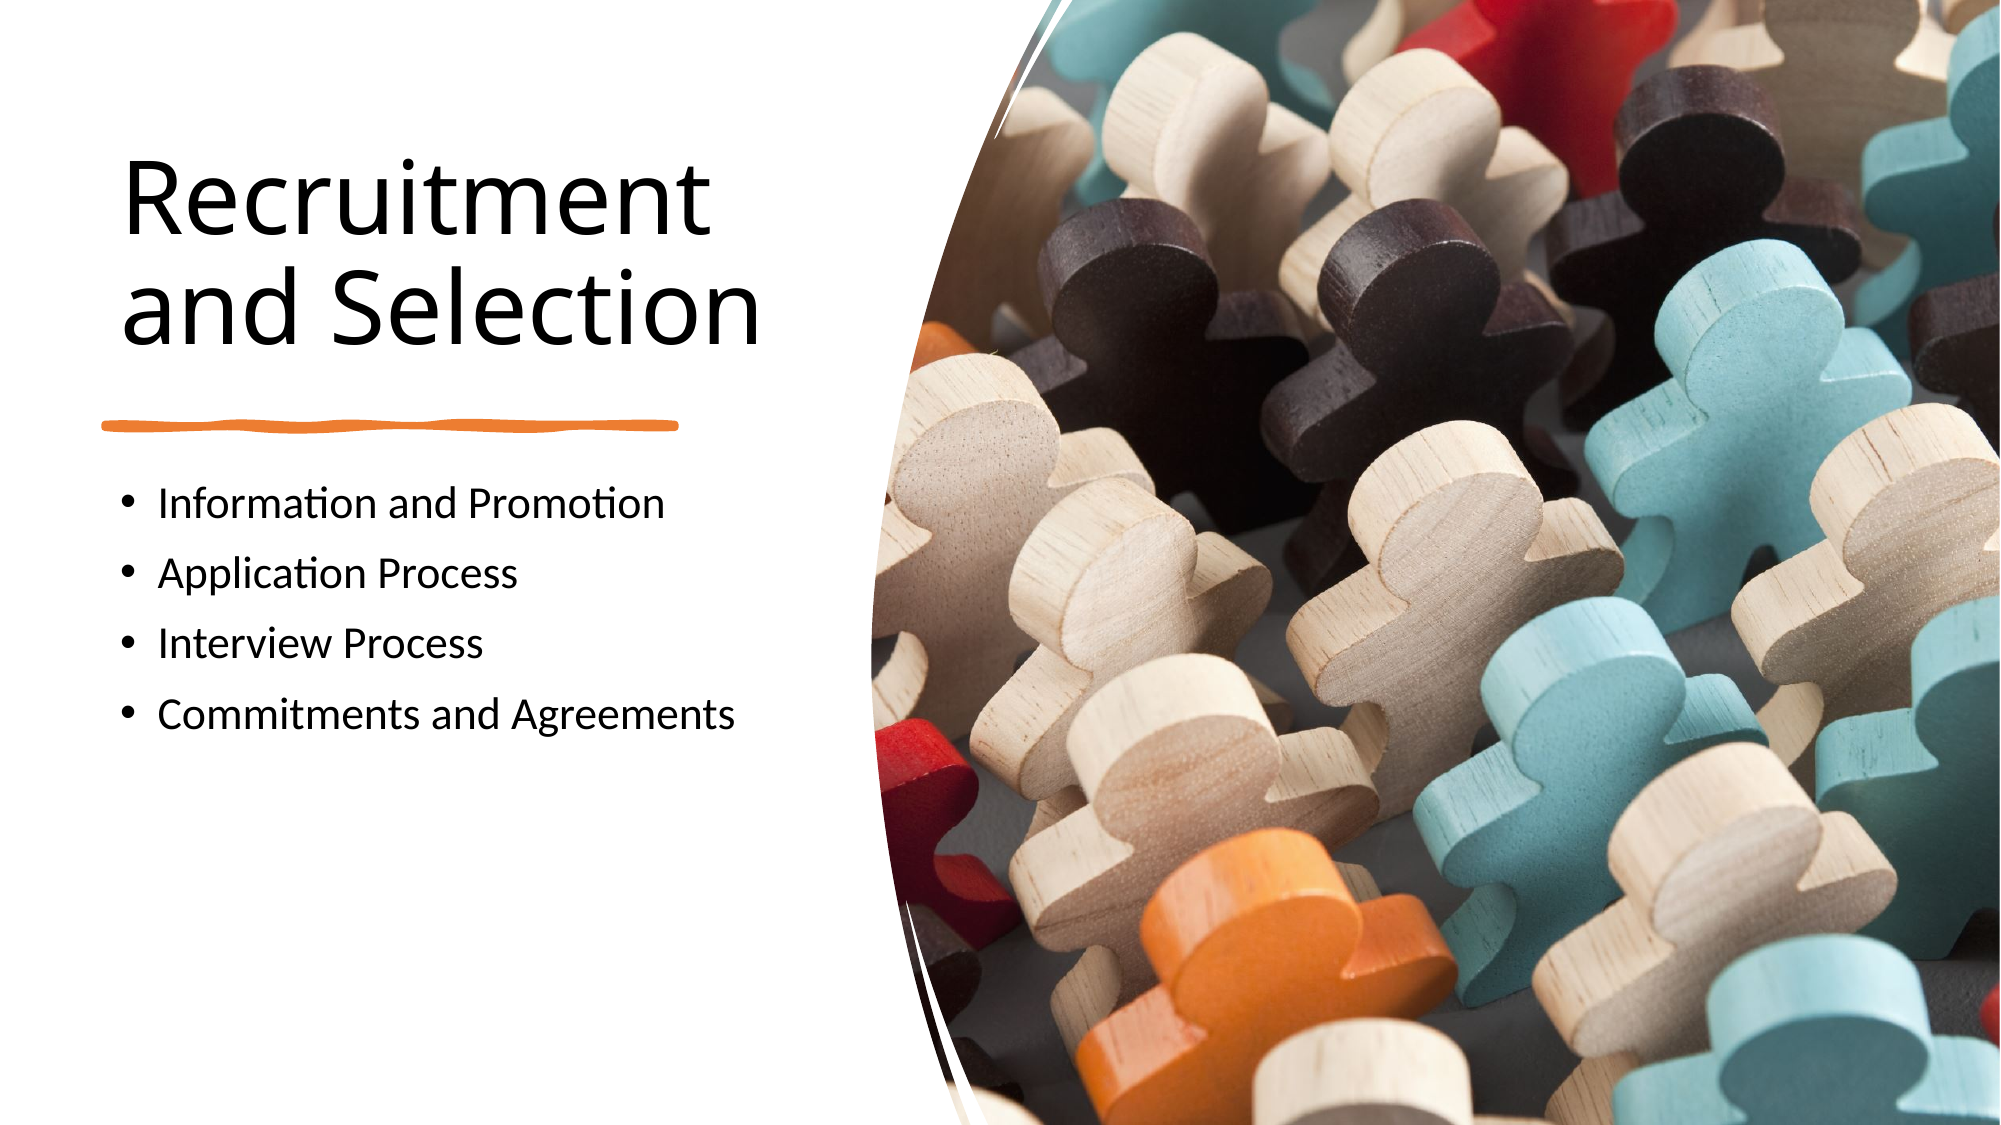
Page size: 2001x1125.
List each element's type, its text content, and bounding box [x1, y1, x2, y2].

title Recruitment and Selection [105, 53, 822, 375]
text_box [0, 0, 871, 1125]
picture [871, 0, 2000, 1125]
list Information and Promotion Application Process Interview Process Commitments and Agreements [105, 471, 802, 1016]
text_box [103, 421, 676, 431]
